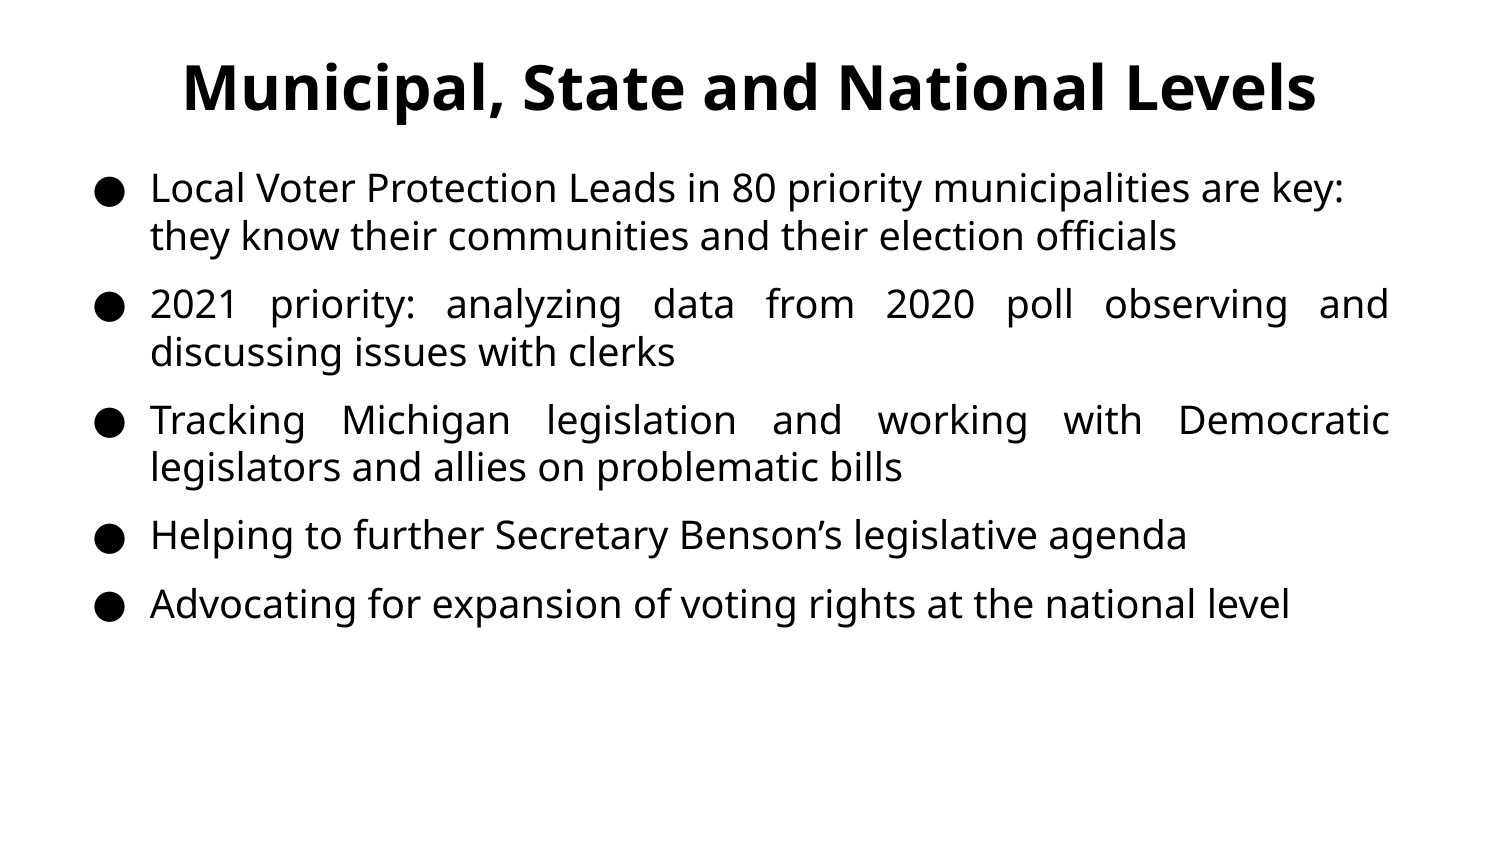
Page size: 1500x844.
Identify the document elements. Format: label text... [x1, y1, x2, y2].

text_box Local Voter Protection Leads in 80 priority municipalities are key: they know their communities and their election officials 2021 priority: analyzing data from 2020 poll observing and discussing issues with clerks Tracking Michigan legislation and working with Democratic legislators and allies on problematic bills Helping to further Secretary Benson’s legislative agenda Advocating for expansion of voting rights at the national level [59, 148, 1407, 755]
title Municipal, State and National Levels [51, 79, 1449, 174]
